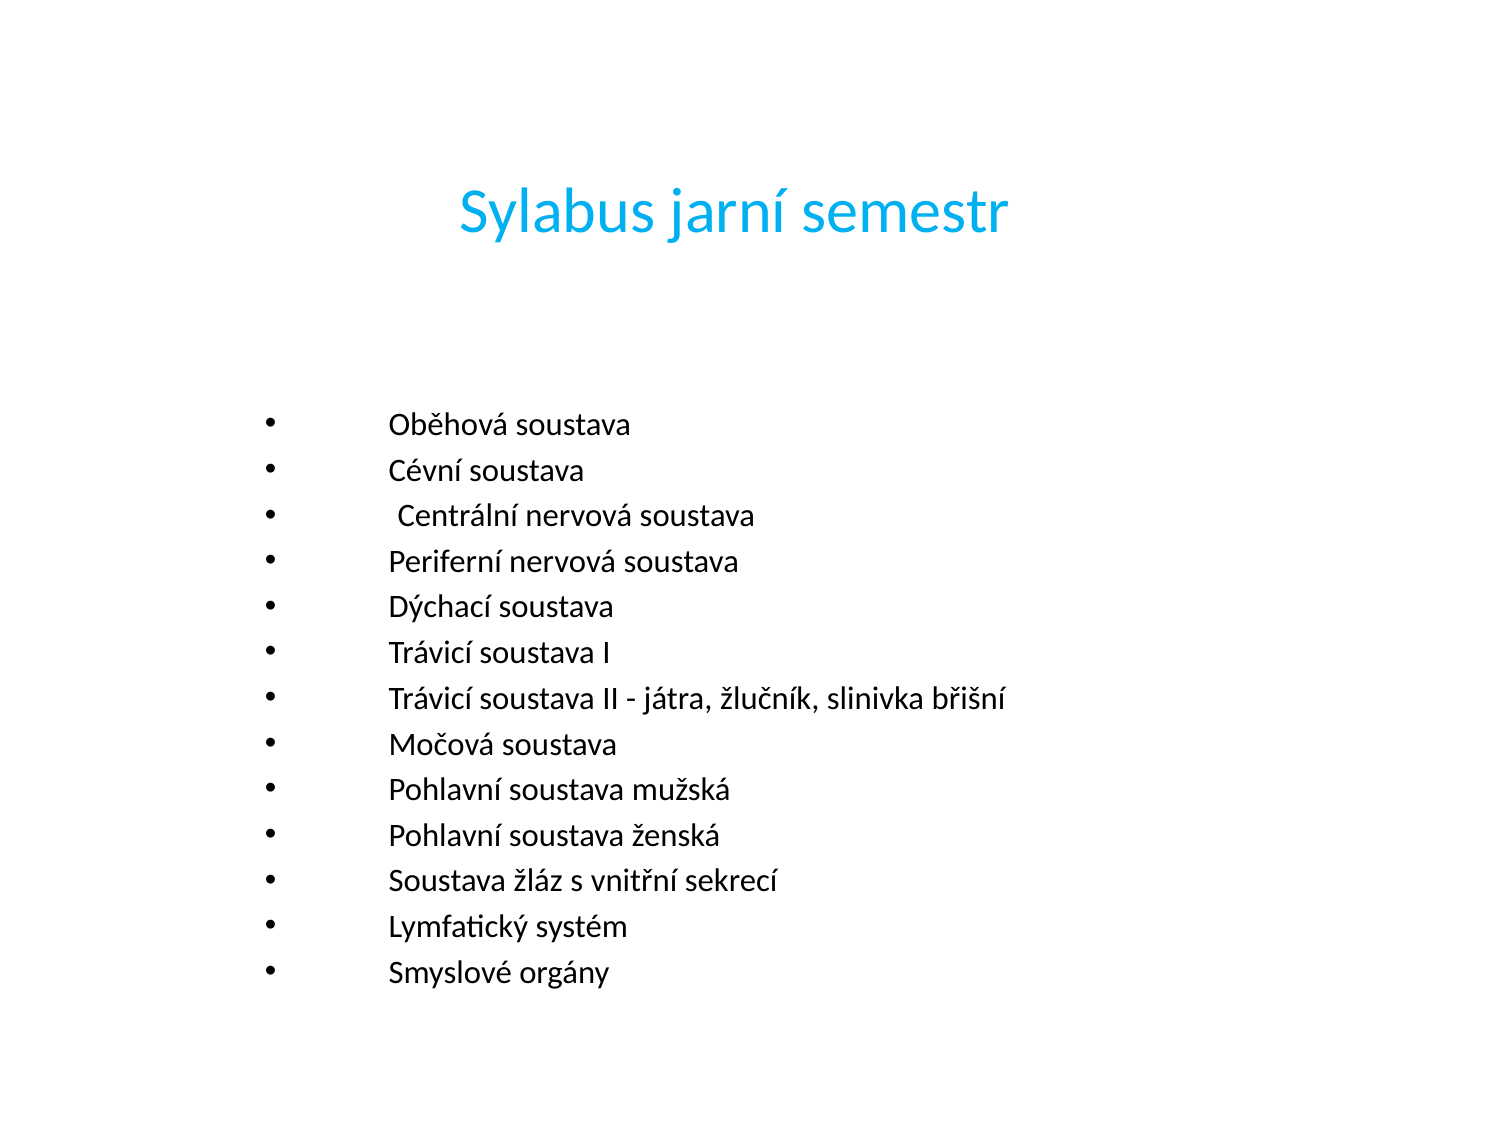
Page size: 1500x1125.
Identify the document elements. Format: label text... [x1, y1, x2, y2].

list Oběhová soustava Cévní soustava Centrální nervová soustava Periferní nervová soustava Dýchací soustava Trávicí soustava I Trávicí soustava II - játra, žlučník, slinivka břišní Močová soustava Pohlavní soustava mužská Pohlavní soustava ženská Soustava žláz s vnitřní sekrecí Lymfatický systém Smyslové orgány [249, 395, 1236, 1000]
title Sylabus jarní semestr [249, 160, 1221, 254]
